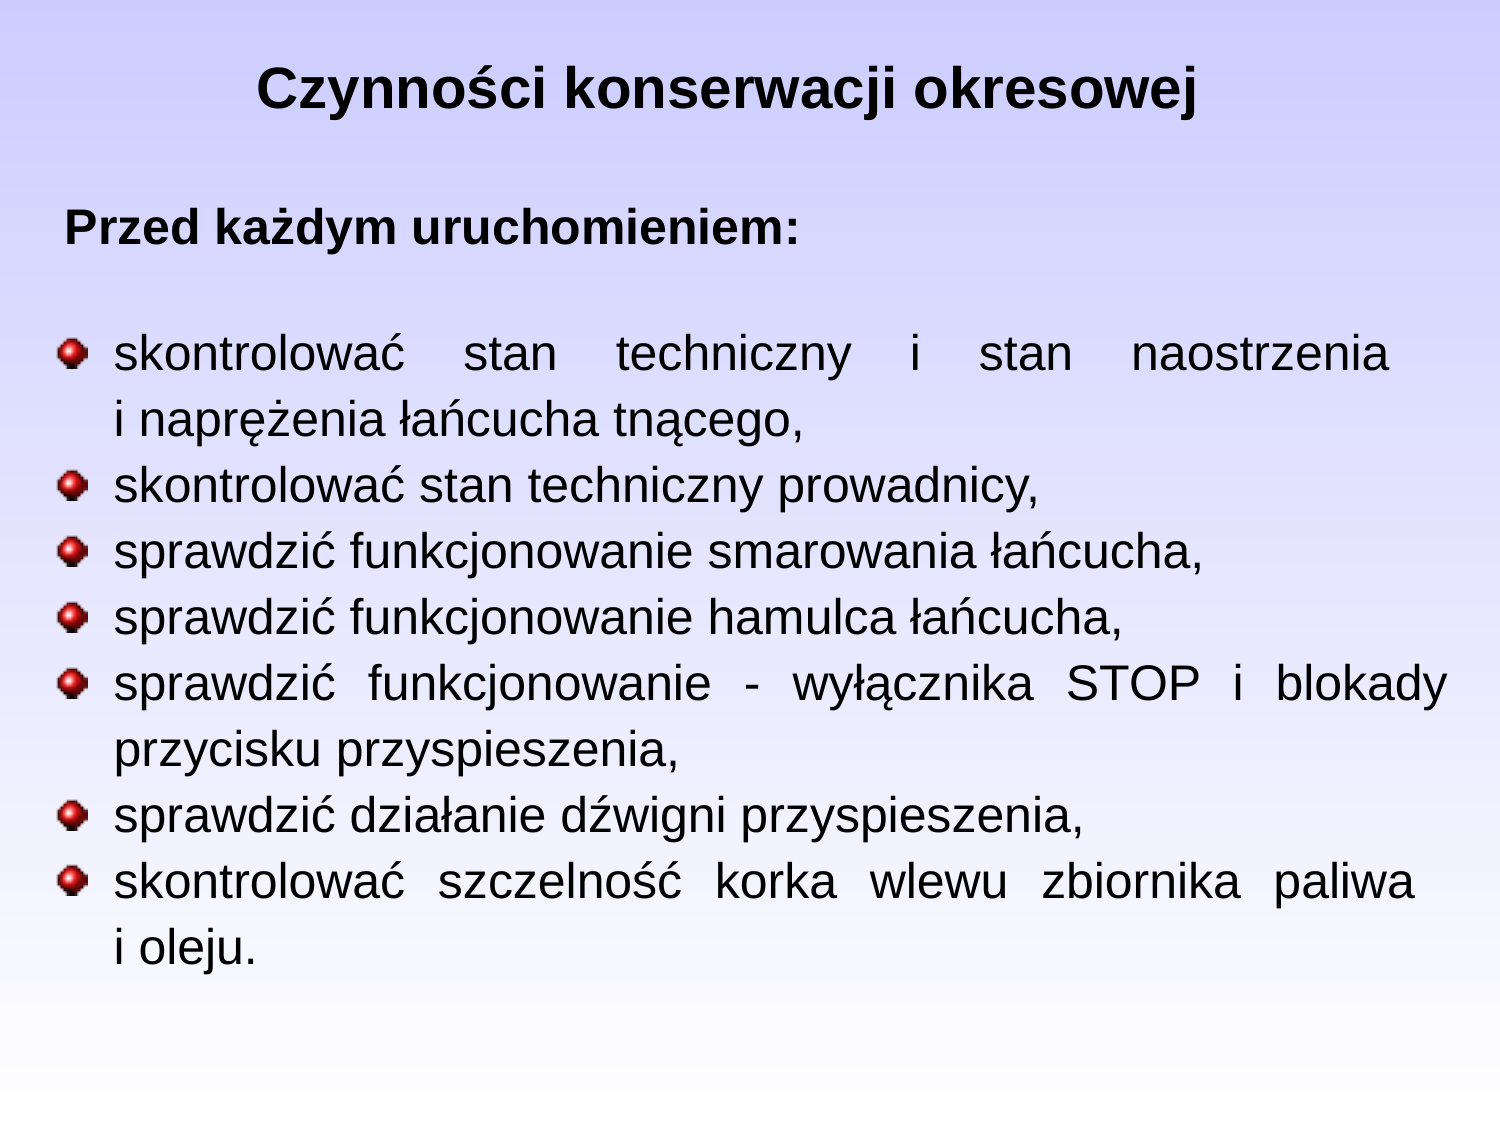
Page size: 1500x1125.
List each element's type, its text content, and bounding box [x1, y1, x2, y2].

text_box Przed każdym uruchomieniem: skontrolować stan techniczny i stan naostrzenia i naprężenia łańcucha tnącego, skontrolować stan techniczny prowadnicy, sprawdzić funkcjonowanie smarowania łańcucha, sprawdzić funkcjonowanie hamulca łańcucha, sprawdzić funkcjonowanie - wyłącznika STOP i blokady przycisku przyspieszenia, sprawdzić działanie dźwigni przyspieszenia, skontrolować szczelność korka wlewu zbiornika paliwa i oleju. [37, 187, 1463, 982]
picture [52, 531, 88, 567]
picture [52, 333, 88, 369]
picture [52, 860, 88, 896]
picture [52, 465, 88, 501]
picture [52, 663, 88, 699]
picture [52, 795, 88, 831]
picture [52, 597, 88, 633]
list Czynności konserwacji okresowej [0, 42, 1500, 150]
